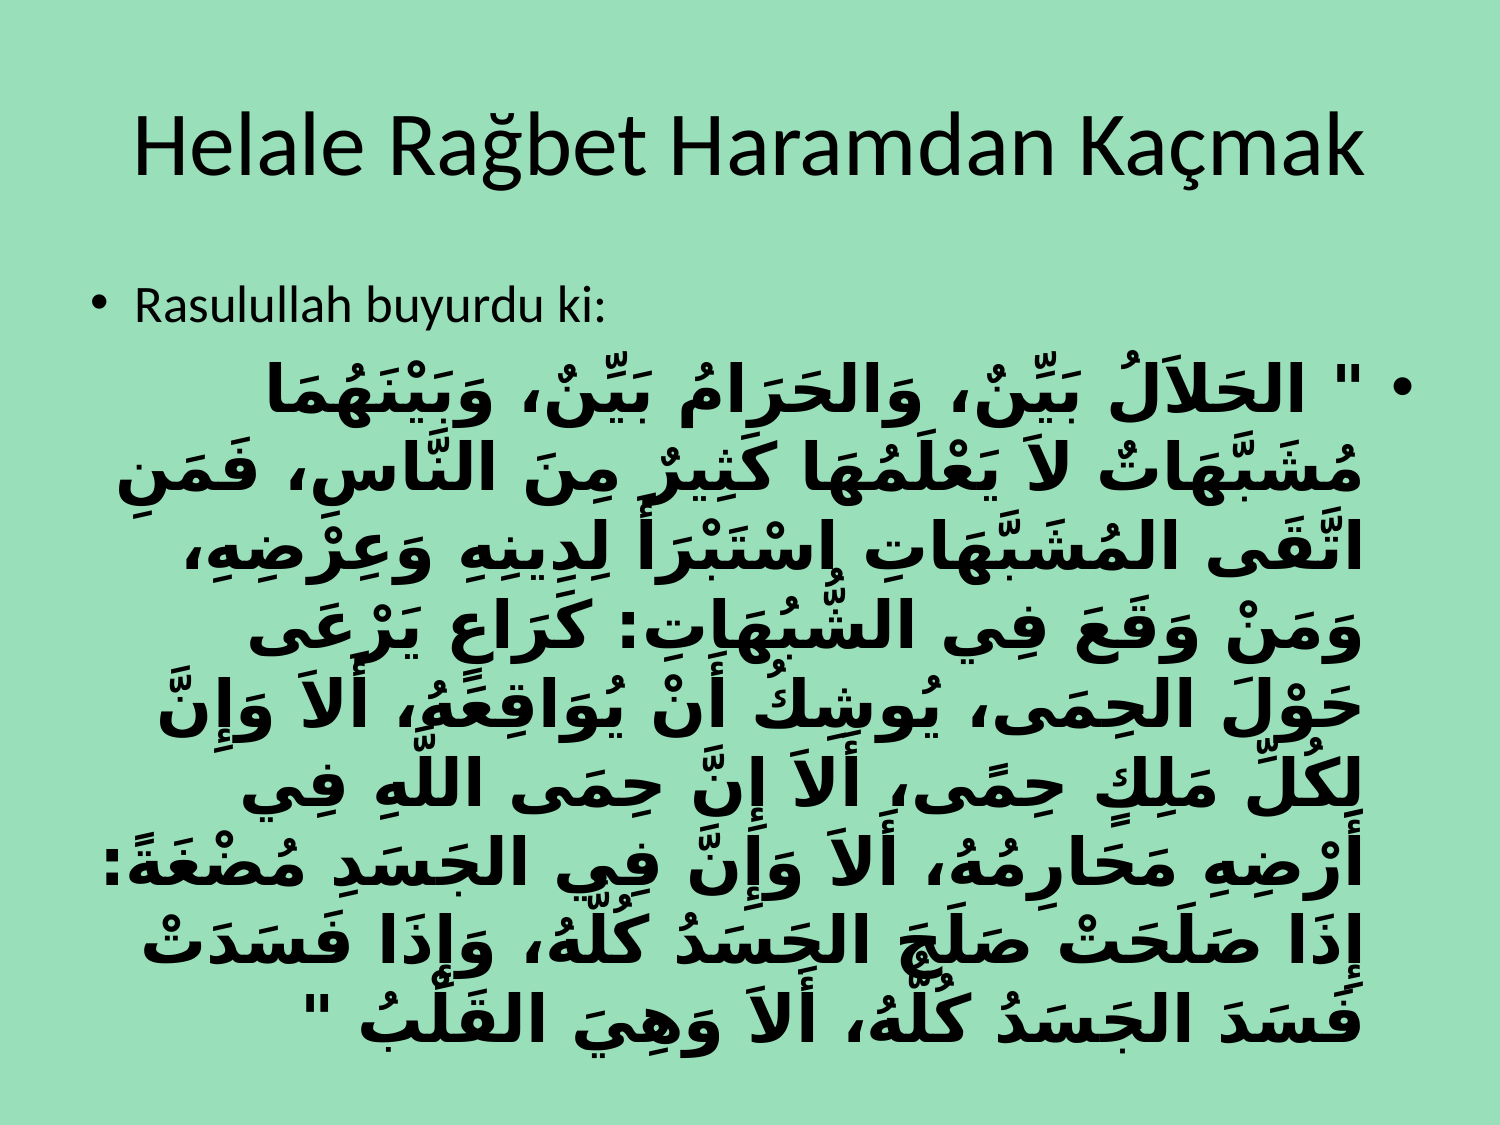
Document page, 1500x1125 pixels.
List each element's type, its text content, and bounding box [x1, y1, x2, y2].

list Rasulullah buyurdu ki: " الحَلاَلُ بَيِّنٌ، وَالحَرَامُ بَيِّنٌ، وَبَيْنَهُمَا مُشَبَّهَاتٌ لاَ يَعْلَمُهَا كَثِيرٌ مِنَ النَّاسِ، فَمَنِ اتَّقَى المُشَبَّهَاتِ اسْتَبْرَأَ لِدِينِهِ وَعِرْضِهِ، وَمَنْ وَقَعَ فِي الشُّبُهَاتِ: كَرَاعٍ يَرْعَى حَوْلَ الحِمَى، يُوشِكُ أَنْ يُوَاقِعَهُ، أَلاَ وَإِنَّ لِكُلِّ مَلِكٍ حِمًى، أَلاَ إِنَّ حِمَى اللَّهِ فِي أَرْضِهِ مَحَارِمُهُ، أَلاَ وَإِنَّ فِي الجَسَدِ مُضْغَةً: إِذَا صَلَحَتْ صَلَحَ الجَسَدُ كُلُّهُ، وَإِذَا فَسَدَتْ فَسَدَ الجَسَدُ كُلُّهُ، أَلاَ وَهِيَ القَلْبُ " [75, 262, 1425, 1083]
title Helale Rağbet Haramdan Kaçmak [75, 45, 1425, 233]
